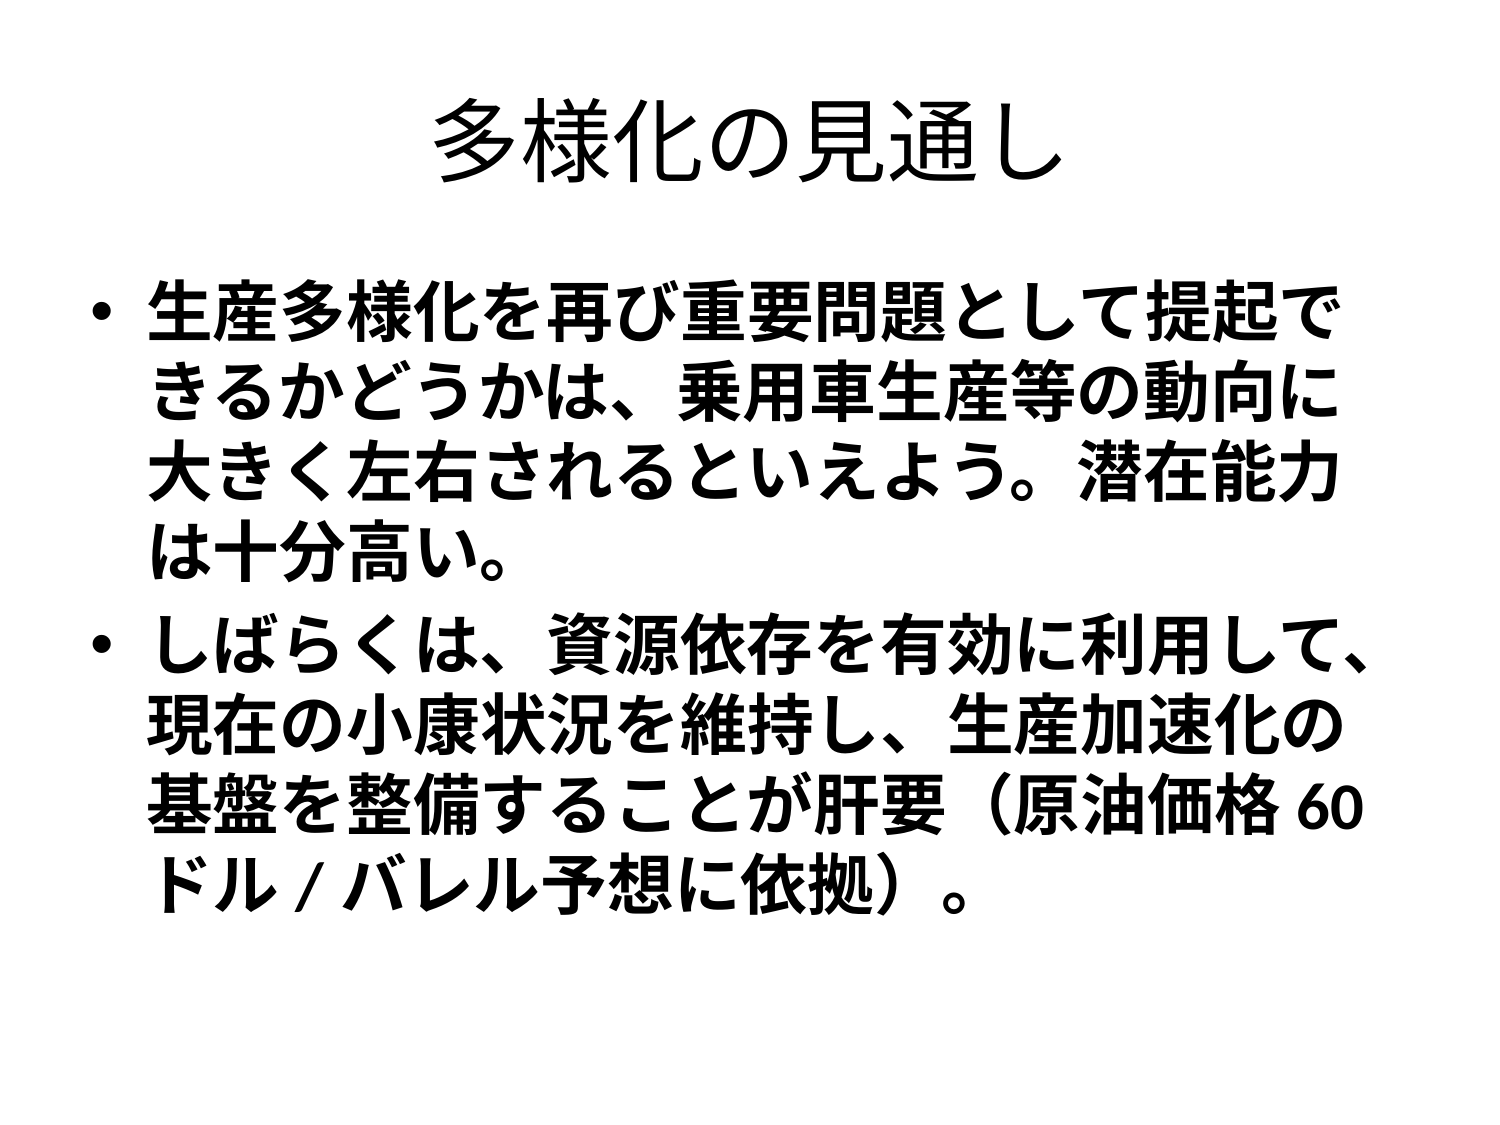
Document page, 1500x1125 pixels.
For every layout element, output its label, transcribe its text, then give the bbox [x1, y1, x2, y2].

title 多様化の見通し [75, 45, 1425, 233]
list 生産多様化を再び重要問題として提起できるかどうかは、乗用車生産等の動向に大きく左右されるといえよう。潜在能力は十分高い。 しばらくは、資源依存を有効に利用して、現在の小康状況を維持し、生産加速化の基盤を整備することが肝要（原油価格60ドル/バレル予想に依拠）。 [75, 262, 1425, 1005]
